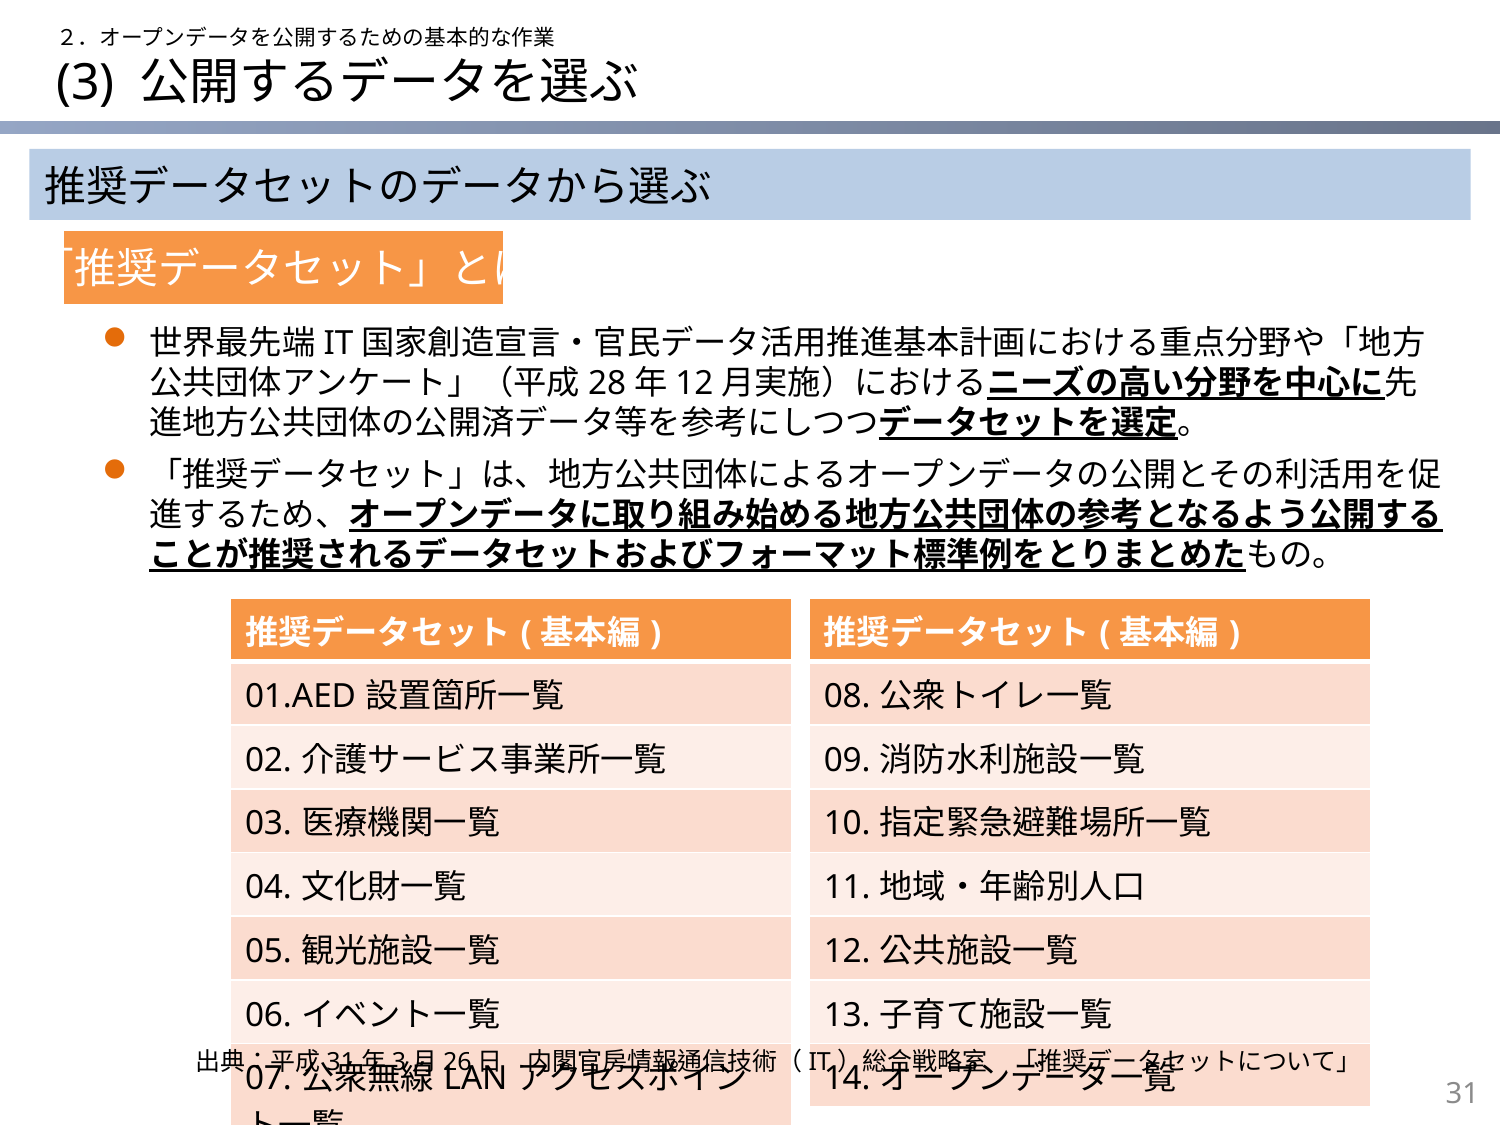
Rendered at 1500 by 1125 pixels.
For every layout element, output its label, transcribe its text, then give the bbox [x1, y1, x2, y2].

table_cell 09.消防水利施設一覧 [810, 726, 1370, 788]
table_cell 06.イベント一覧 [231, 981, 791, 1039]
table_cell 02.介護サービス事業所一覧 [231, 726, 791, 788]
table_cell 03.医療機関一覧 [231, 790, 791, 852]
table_cell 04.文化財一覧 [231, 853, 791, 915]
table_cell 07.公衆無線LANアクセスポイント一覧 [231, 1083, 791, 1125]
slide_number 30 [1411, 1070, 1495, 1118]
table_header 推奨データセット(基本編) [810, 599, 1370, 659]
text_box ２．オープンデータを公開するための基本的な作業 [41, 19, 1471, 58]
text_box 世界最先端IT国家創造宣言・官民データ活用推進基本計画における重点分野や「地方公共団体アンケート」（平成28年12月実施）におけるニーズの高い分野を中心に先進地方公共団体の公開済データ等を参考にしつつデータセットを選定。 「推奨データセット」は、地方公共団体によるオープンデータの公開とその利活用を促進するため、オープンデータに取り組み始める地方公共団体の参考となるよう公開することが推奨されるデータセットおよびフォーマット標準例をとりまとめたもの。 [87, 313, 1460, 587]
table_cell 12.公共施設一覧 [810, 917, 1370, 979]
table_cell 08.公衆トイレ一覧 [810, 664, 1370, 724]
table_header 推奨データセット(基本編) [231, 599, 791, 659]
table_cell 13.子育て施設一覧 [810, 981, 1370, 1039]
table_cell 11.地域・年齢別人口 [810, 853, 1370, 915]
text_box 「推奨データセット」とは [64, 231, 503, 304]
table_cell 01.AED設置箇所一覧 [231, 664, 791, 724]
table_cell 14.オープンデータ一覧 [810, 1083, 1370, 1106]
text_box 出典：平成31年3月26日 内閣官房情報通信技術（IT）総合戦略室 「推奨データセットについて」 [88, 1039, 1376, 1083]
table_cell 10.指定緊急避難場所一覧 [810, 790, 1370, 852]
text_box 推奨データセットのデータから選ぶ [28, 148, 1472, 221]
table_cell 05.観光施設一覧 [231, 917, 791, 979]
title (3) 公開するデータを選ぶ [41, 58, 1459, 119]
